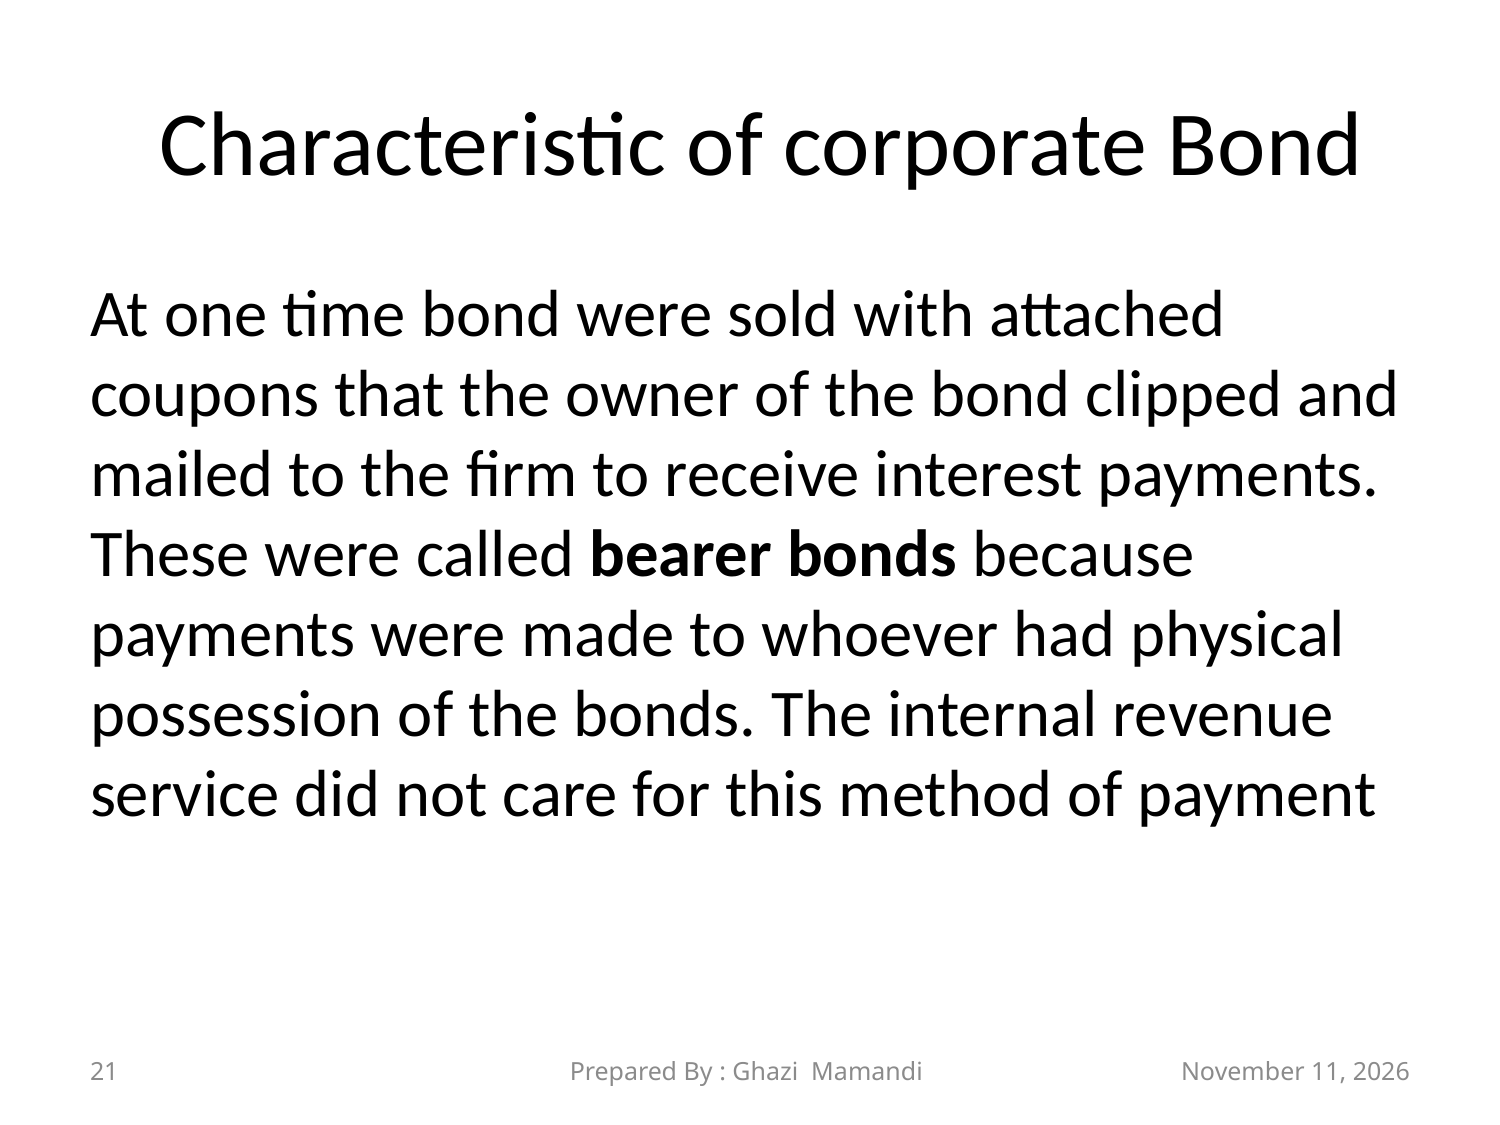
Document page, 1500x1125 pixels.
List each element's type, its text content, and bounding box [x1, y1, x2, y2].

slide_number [1074, 1042, 1425, 1103]
title Characteristic of corporate Bond [75, 45, 1425, 233]
list At one time bond were sold with attached coupons that the owner of the bond clipped and mailed to the firm to receive interest payments. These were called bearer bonds because payments were made to whoever had physical possession of the bonds. The internal revenue service did not care for this method of payment [75, 262, 1425, 1005]
slide_number 21 [75, 1042, 425, 1103]
footer Prepared By : Ghazi Mamandi [512, 1042, 988, 1103]
